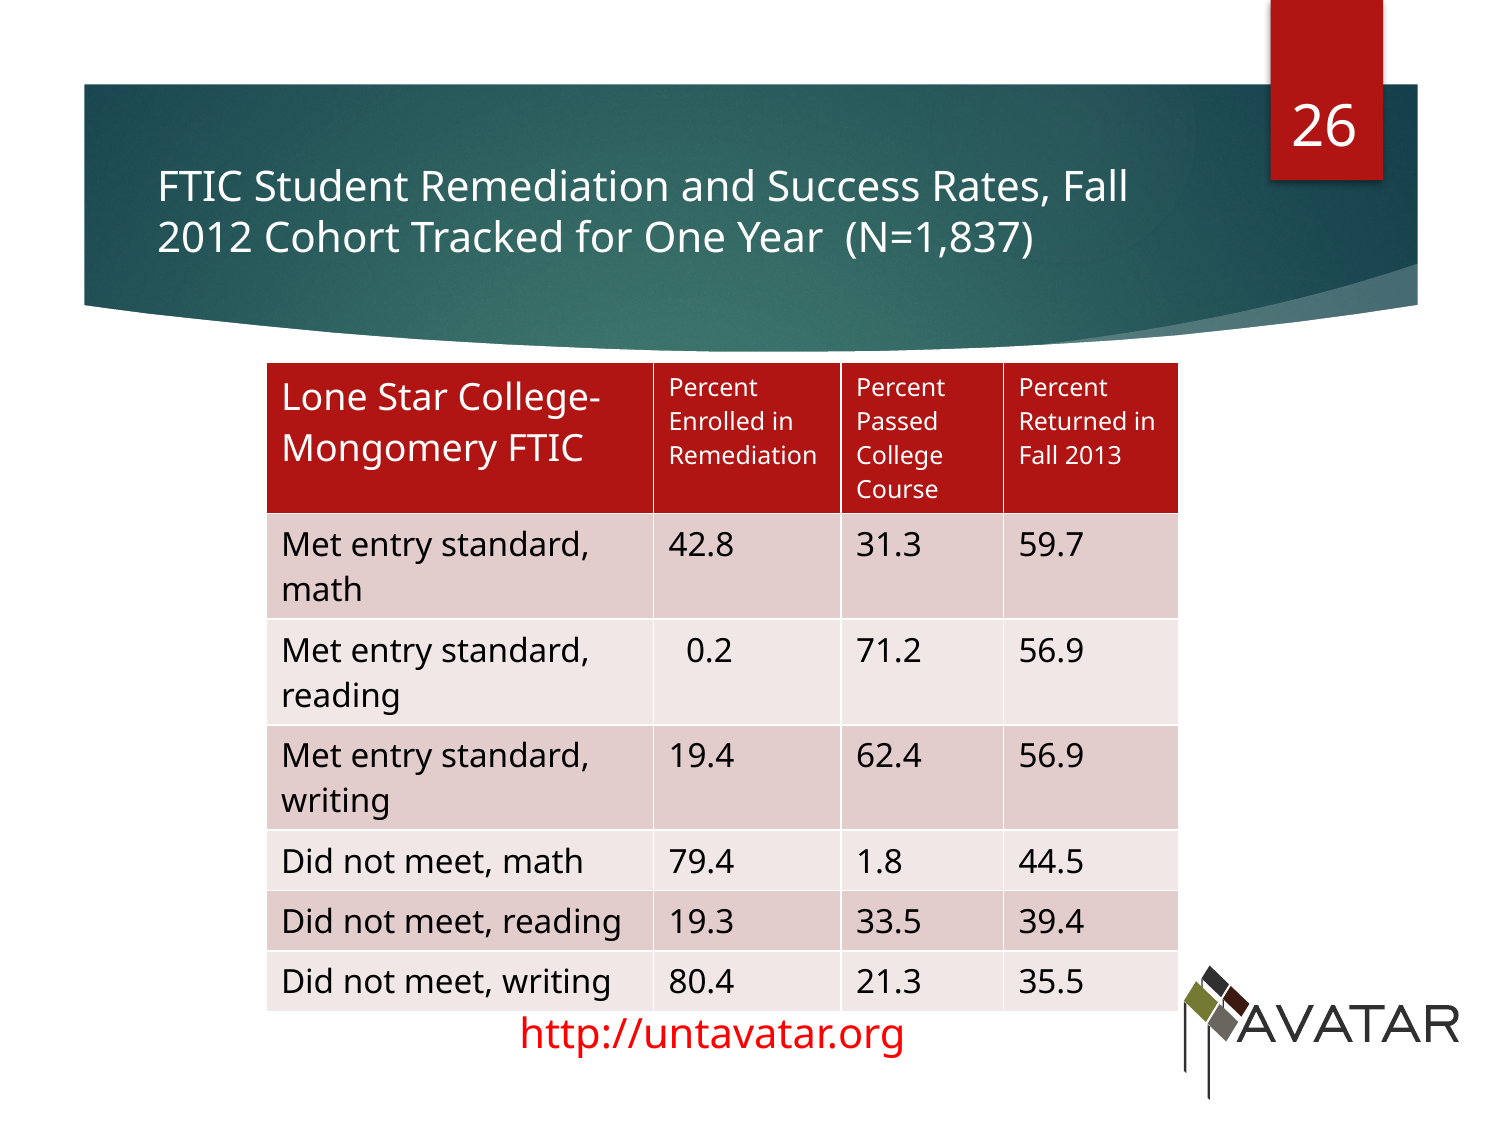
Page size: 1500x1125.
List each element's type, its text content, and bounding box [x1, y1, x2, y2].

table_cell 19.3 [654, 891, 840, 950]
table_cell 42.8 [654, 514, 840, 618]
table_header Percent Passed College Course [842, 363, 1003, 513]
table_header Percent Enrolled in Remediation [654, 363, 840, 513]
table_cell 44.5 [1004, 831, 1178, 890]
table_cell 19.4 [654, 726, 840, 829]
table_cell 21.3 [842, 952, 1003, 1011]
slide_number 26 [1259, 48, 1390, 175]
table_cell 0.2 [654, 620, 840, 724]
table_cell Did not meet, reading [267, 891, 653, 950]
table_cell 39.4 [1004, 891, 1178, 950]
table_cell Met entry standard, writing [267, 726, 653, 829]
table_cell 79.4 [654, 831, 840, 890]
table_cell 71.2 [842, 620, 1003, 724]
table_cell Did not meet, writing [267, 952, 653, 1011]
table_header Lone Star College-Mongomery FTIC [267, 363, 653, 513]
table_cell Did not meet, math [267, 831, 653, 890]
table_cell 56.9 [1004, 620, 1178, 724]
table_cell 56.9 [1004, 726, 1178, 829]
table_cell 33.5 [842, 891, 1003, 950]
table_cell 80.4 [654, 952, 840, 1011]
title FTIC Student Remediation and Success Rates, Fall 2012 Cohort Tracked for One Year (N=1,837) [142, 152, 1183, 269]
table_cell Met entry standard, reading [267, 620, 653, 724]
table_cell 1.8 [842, 831, 1003, 890]
table_cell 35.5 [1004, 952, 1178, 1011]
table_cell 31.3 [842, 514, 1003, 618]
table_cell 59.7 [1004, 514, 1178, 618]
table_header Percent Returned in Fall 2013 [1004, 363, 1178, 513]
table_cell 62.4 [842, 726, 1003, 829]
table_cell Met entry standard, math [267, 514, 653, 618]
